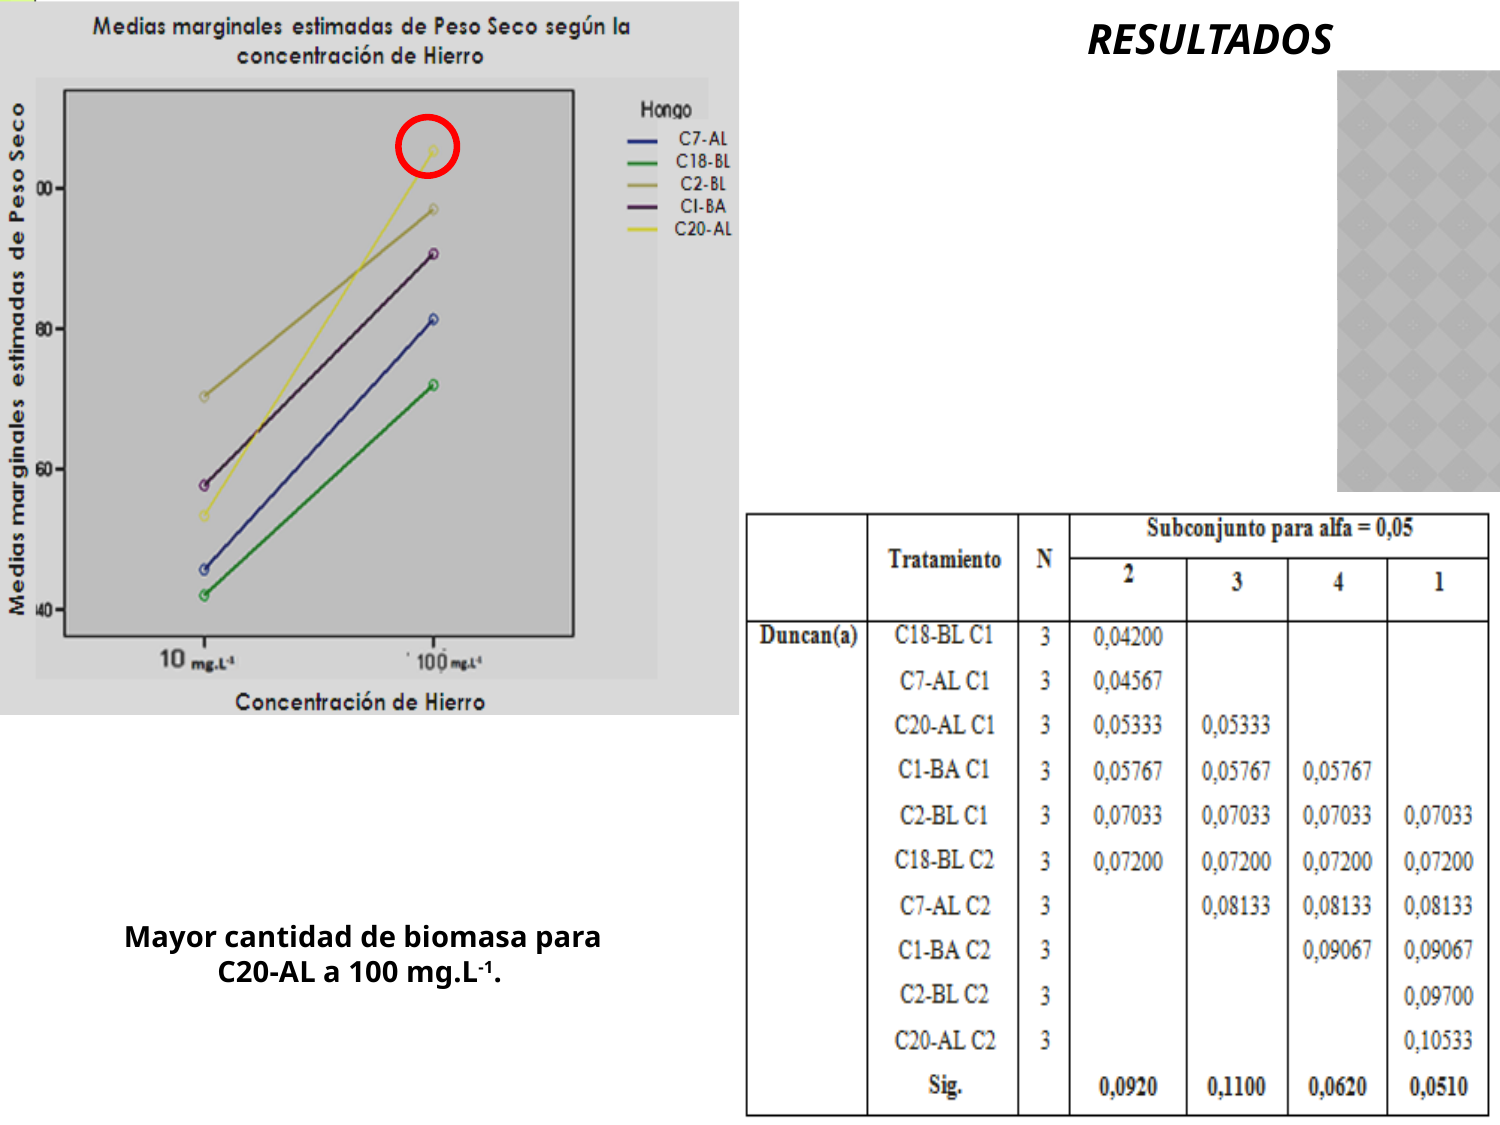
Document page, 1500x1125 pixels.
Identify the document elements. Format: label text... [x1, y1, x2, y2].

text_box Mayor cantidad de biomasa para C20-AL a 100 mg.L-1. [82, 914, 645, 997]
text_box RESULTADOS [921, 0, 1500, 71]
table_cell 2 [1337, 71, 1500, 491]
picture [741, 491, 1500, 1125]
picture [0, 0, 740, 716]
